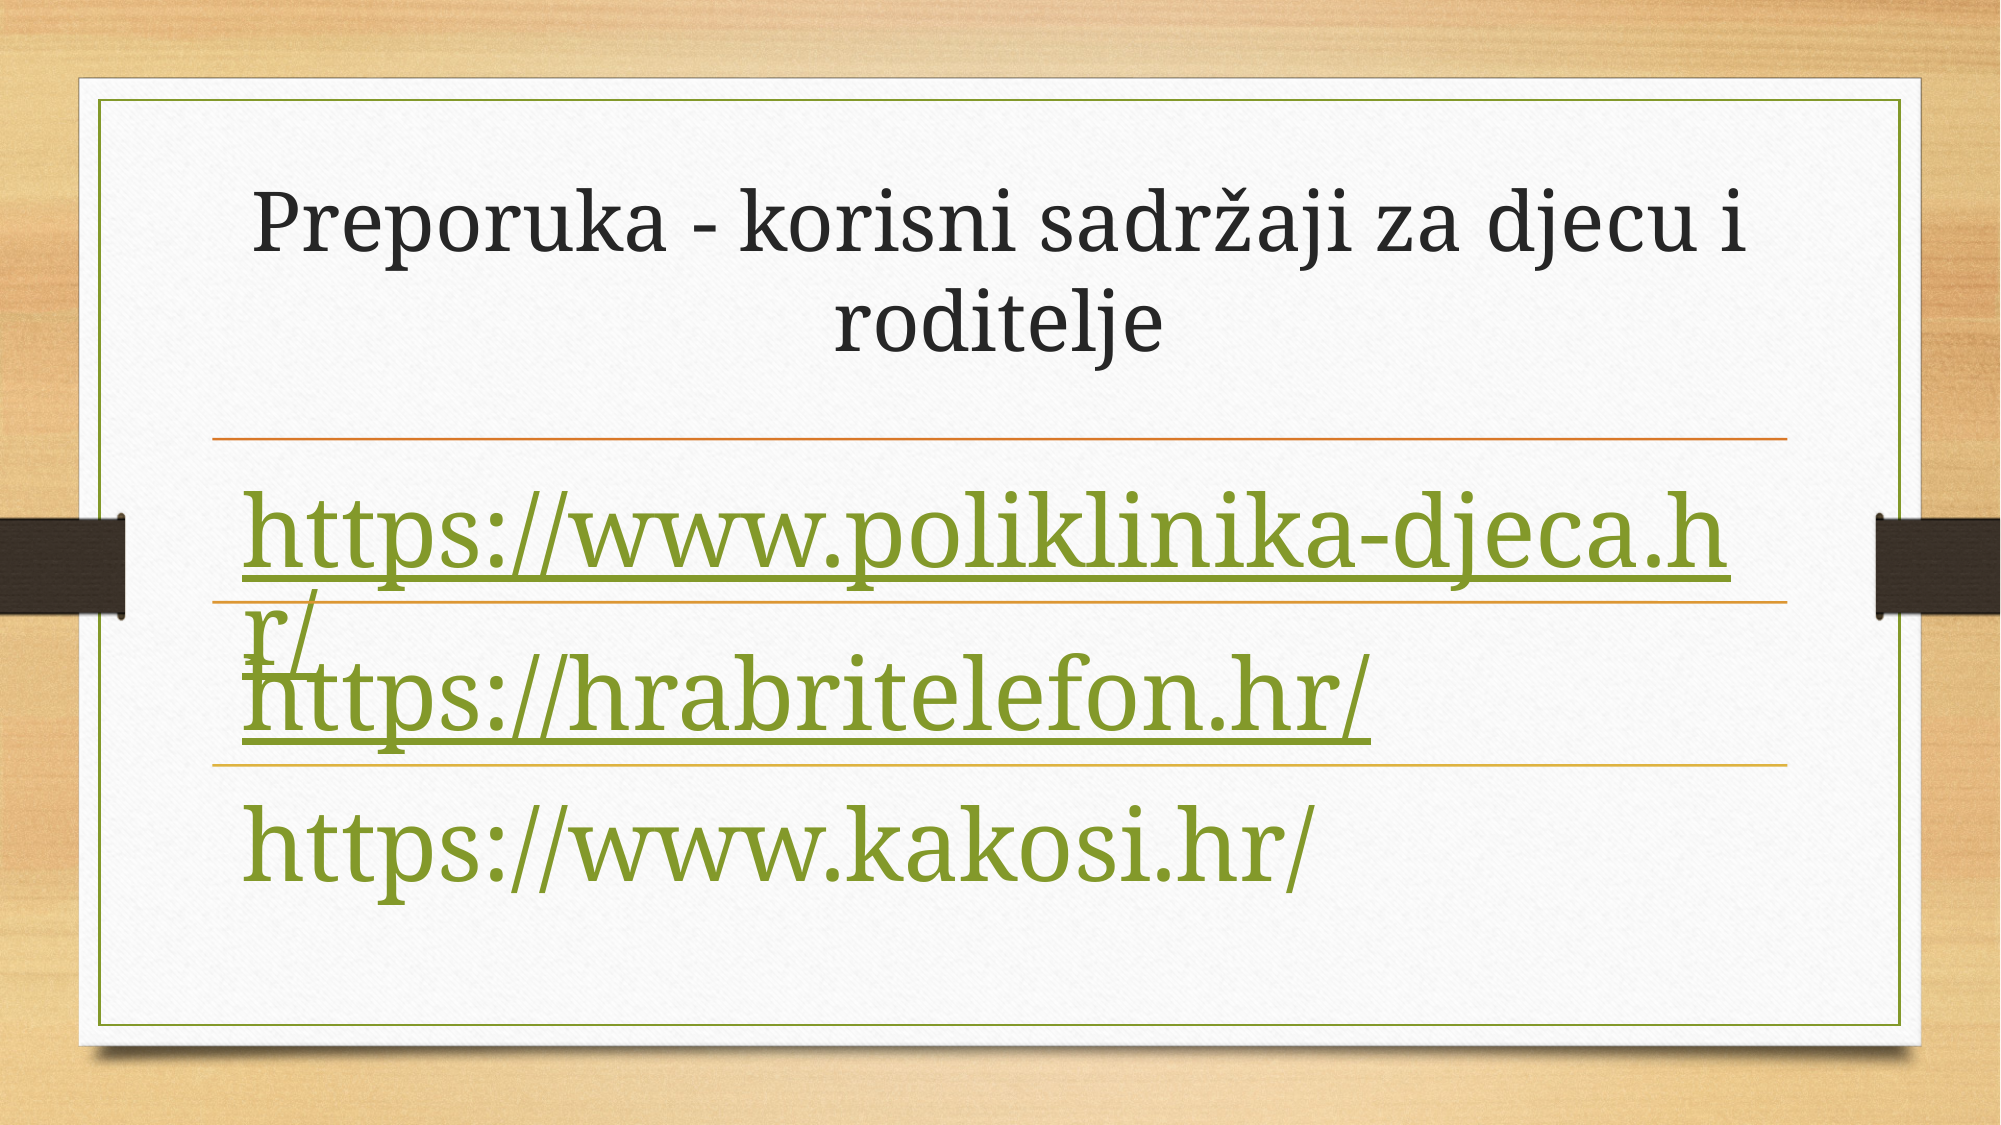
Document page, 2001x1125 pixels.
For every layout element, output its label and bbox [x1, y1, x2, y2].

text_box [0, 0, 2000, 1125]
list [212, 438, 1788, 929]
